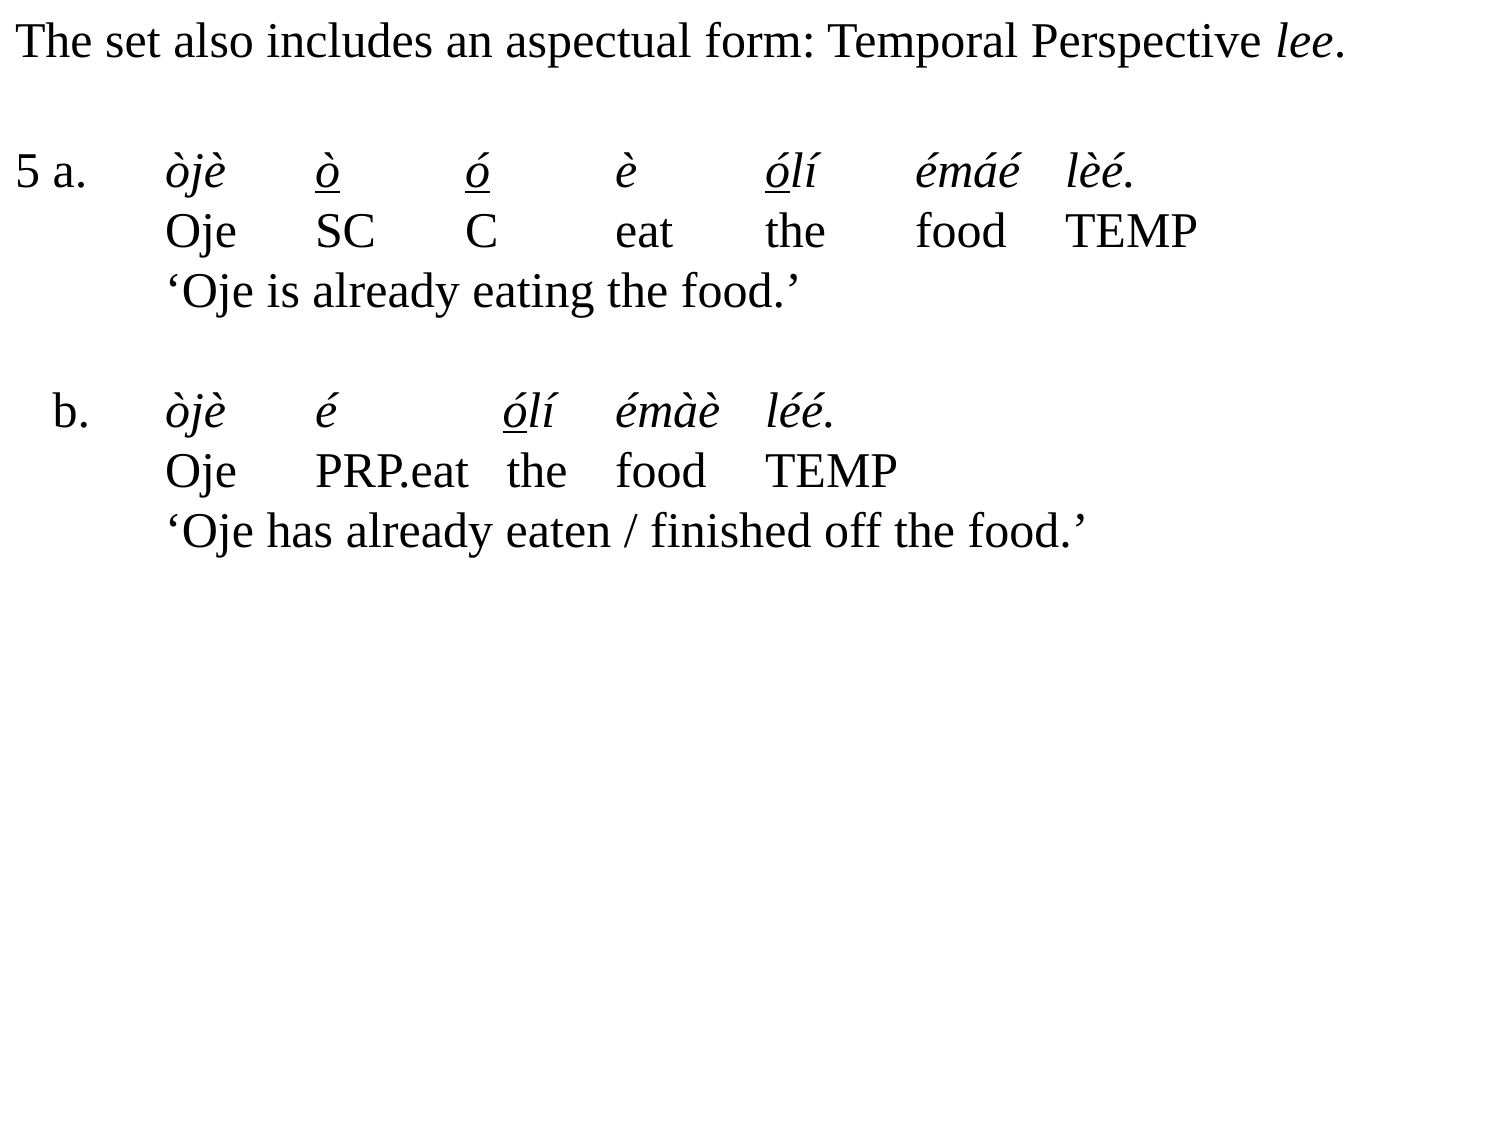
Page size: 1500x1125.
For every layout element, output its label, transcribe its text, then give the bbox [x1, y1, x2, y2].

list The set also includes an aspectual form: Temporal Perspective lee. 5 a. òjè ò ó è ólí émáé lèé. Oje SC C eat the food TEMP ‘Oje is already eating the food.’ b. òjè é ólí émàè léé. Oje PRP.eat the food TEMP ‘Oje has already eaten / finished off the food.’ [0, 0, 1500, 1125]
